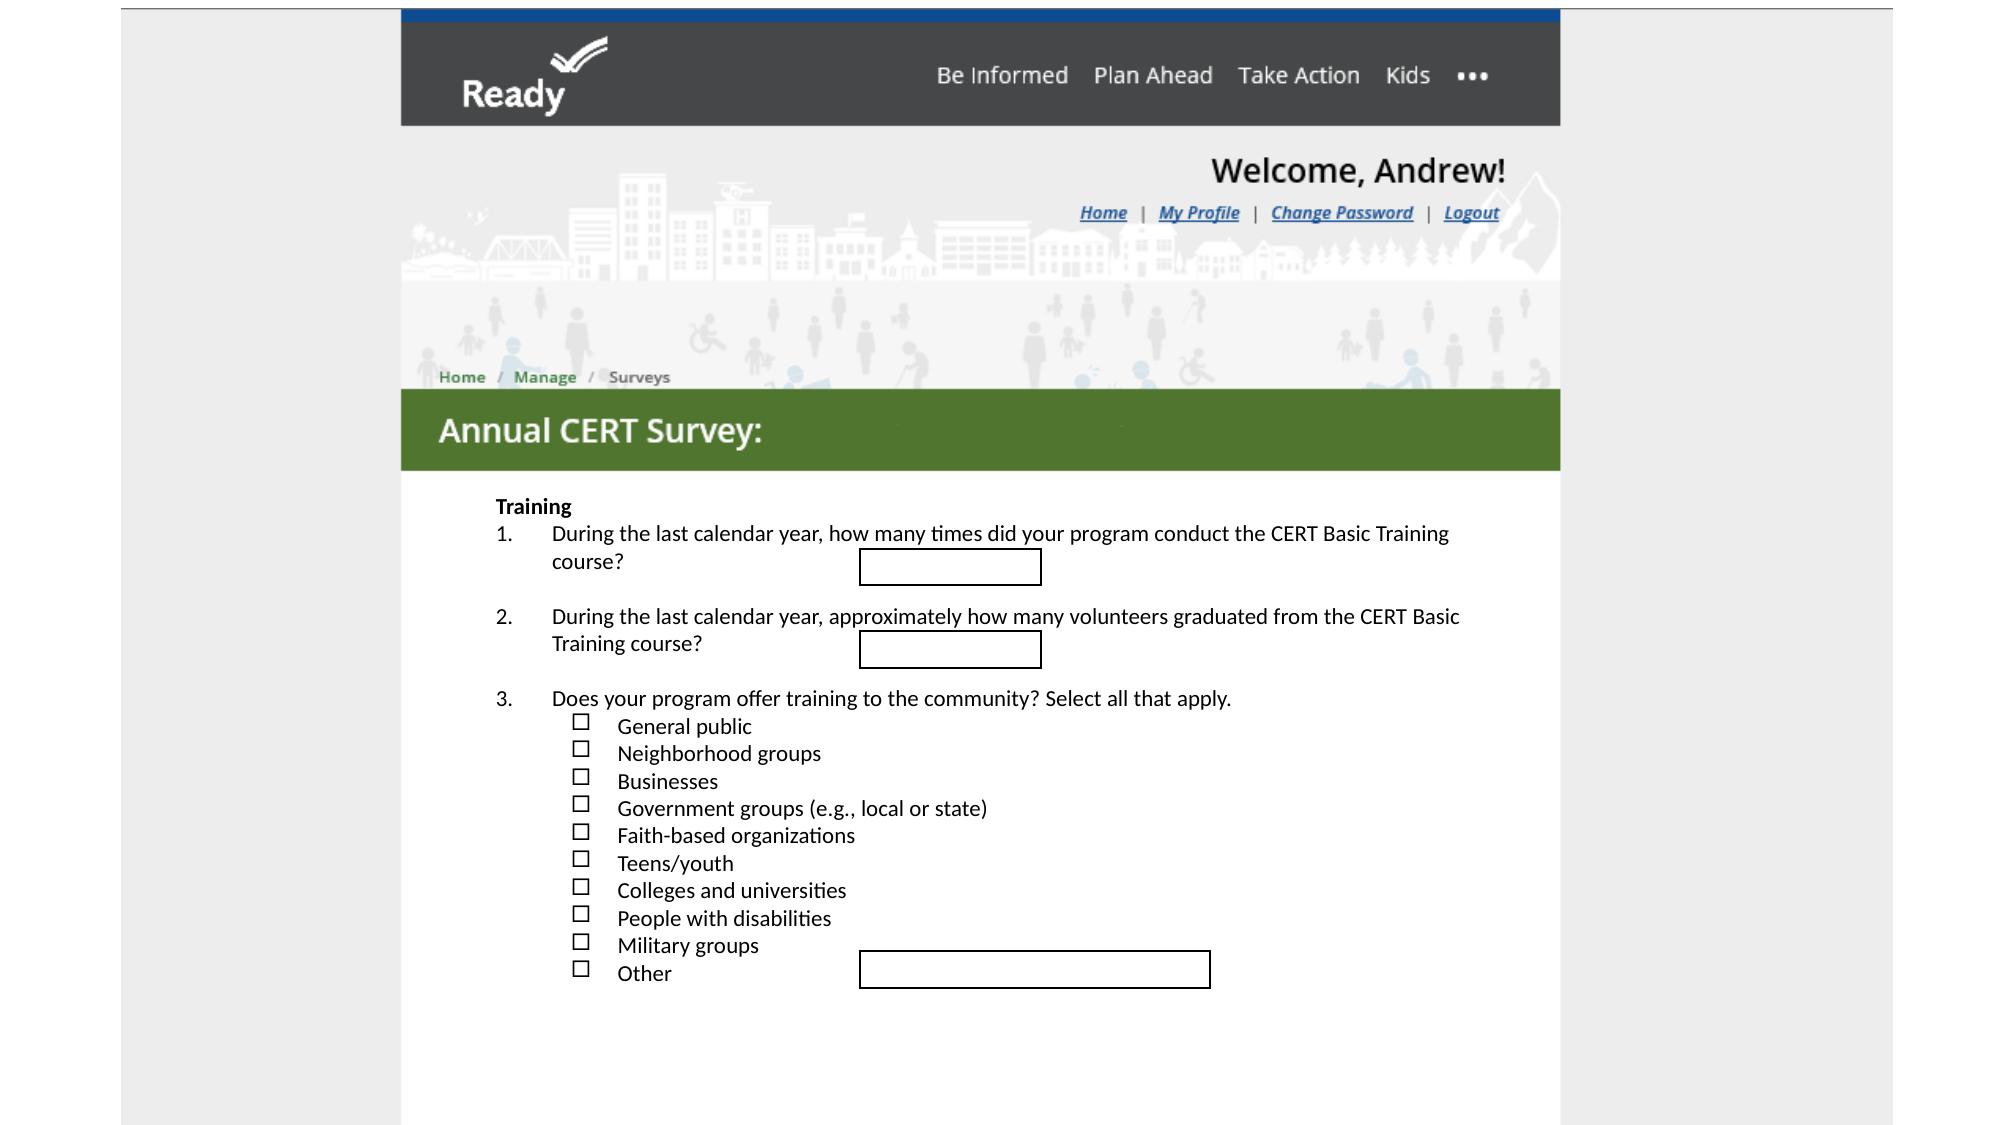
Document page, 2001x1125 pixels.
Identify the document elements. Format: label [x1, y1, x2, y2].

picture [121, 8, 1893, 1125]
